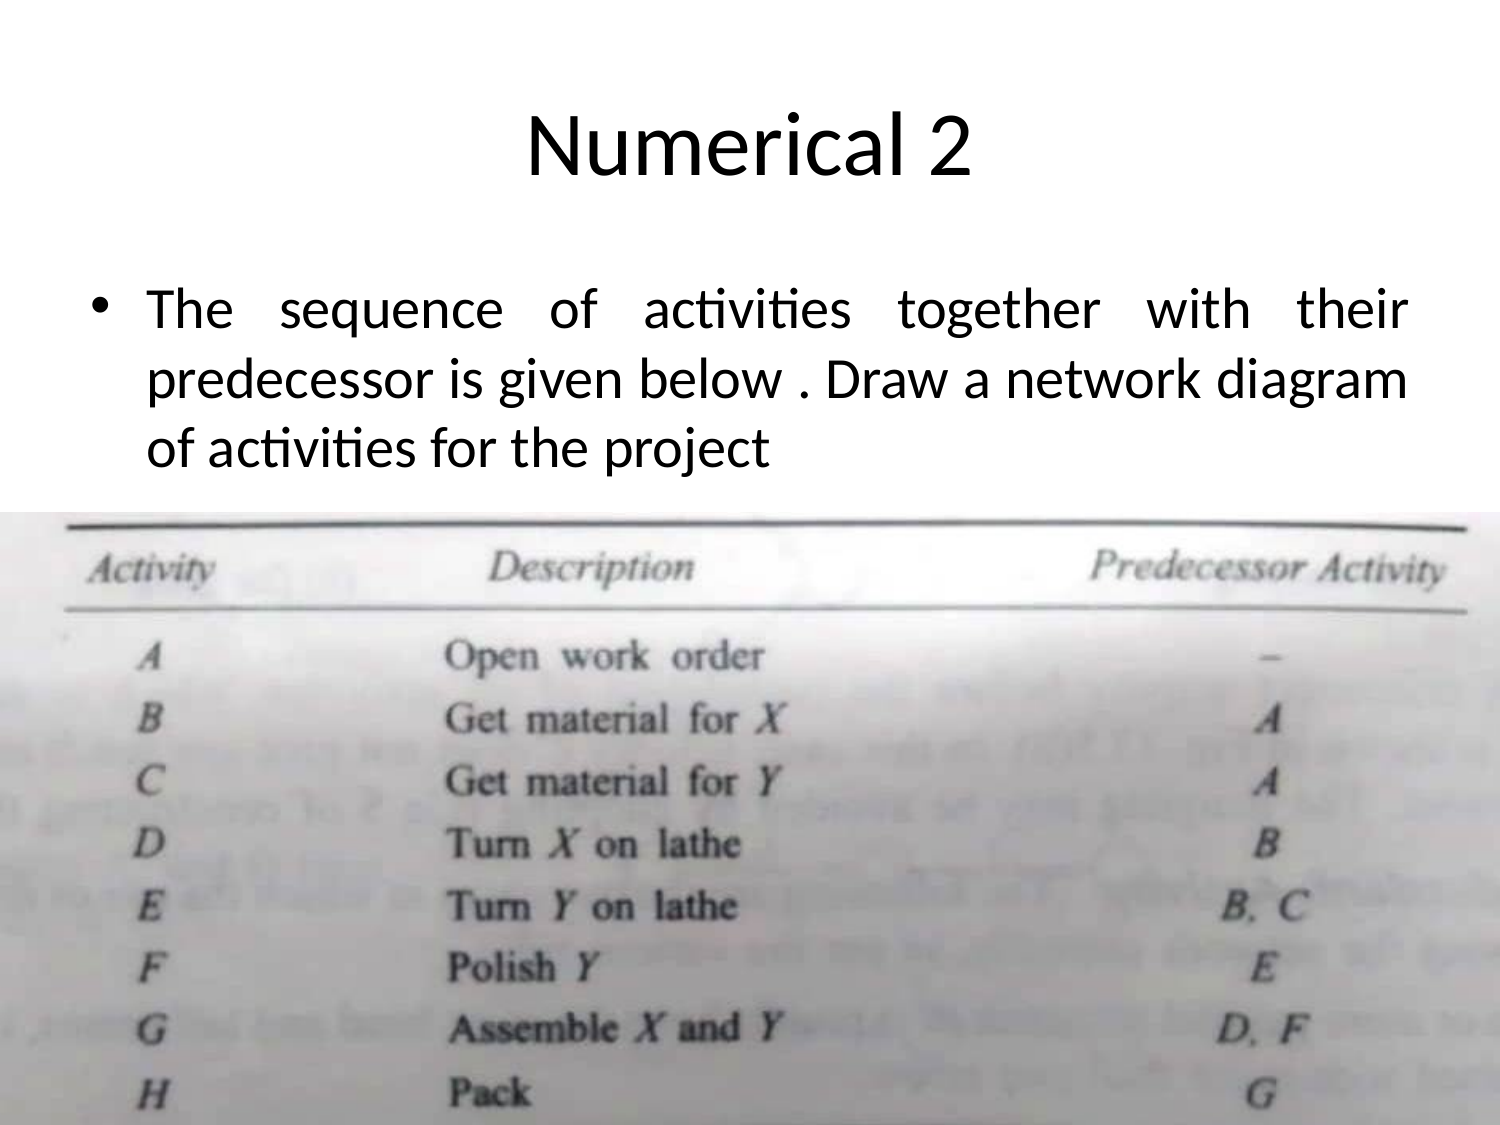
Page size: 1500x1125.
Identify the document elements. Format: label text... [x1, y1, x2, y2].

title Numerical 2 [75, 45, 1425, 233]
list The sequence of activities together with their predecessor is given below . Draw a network diagram of activities for the project [75, 262, 1425, 510]
picture [0, 512, 1500, 1125]
